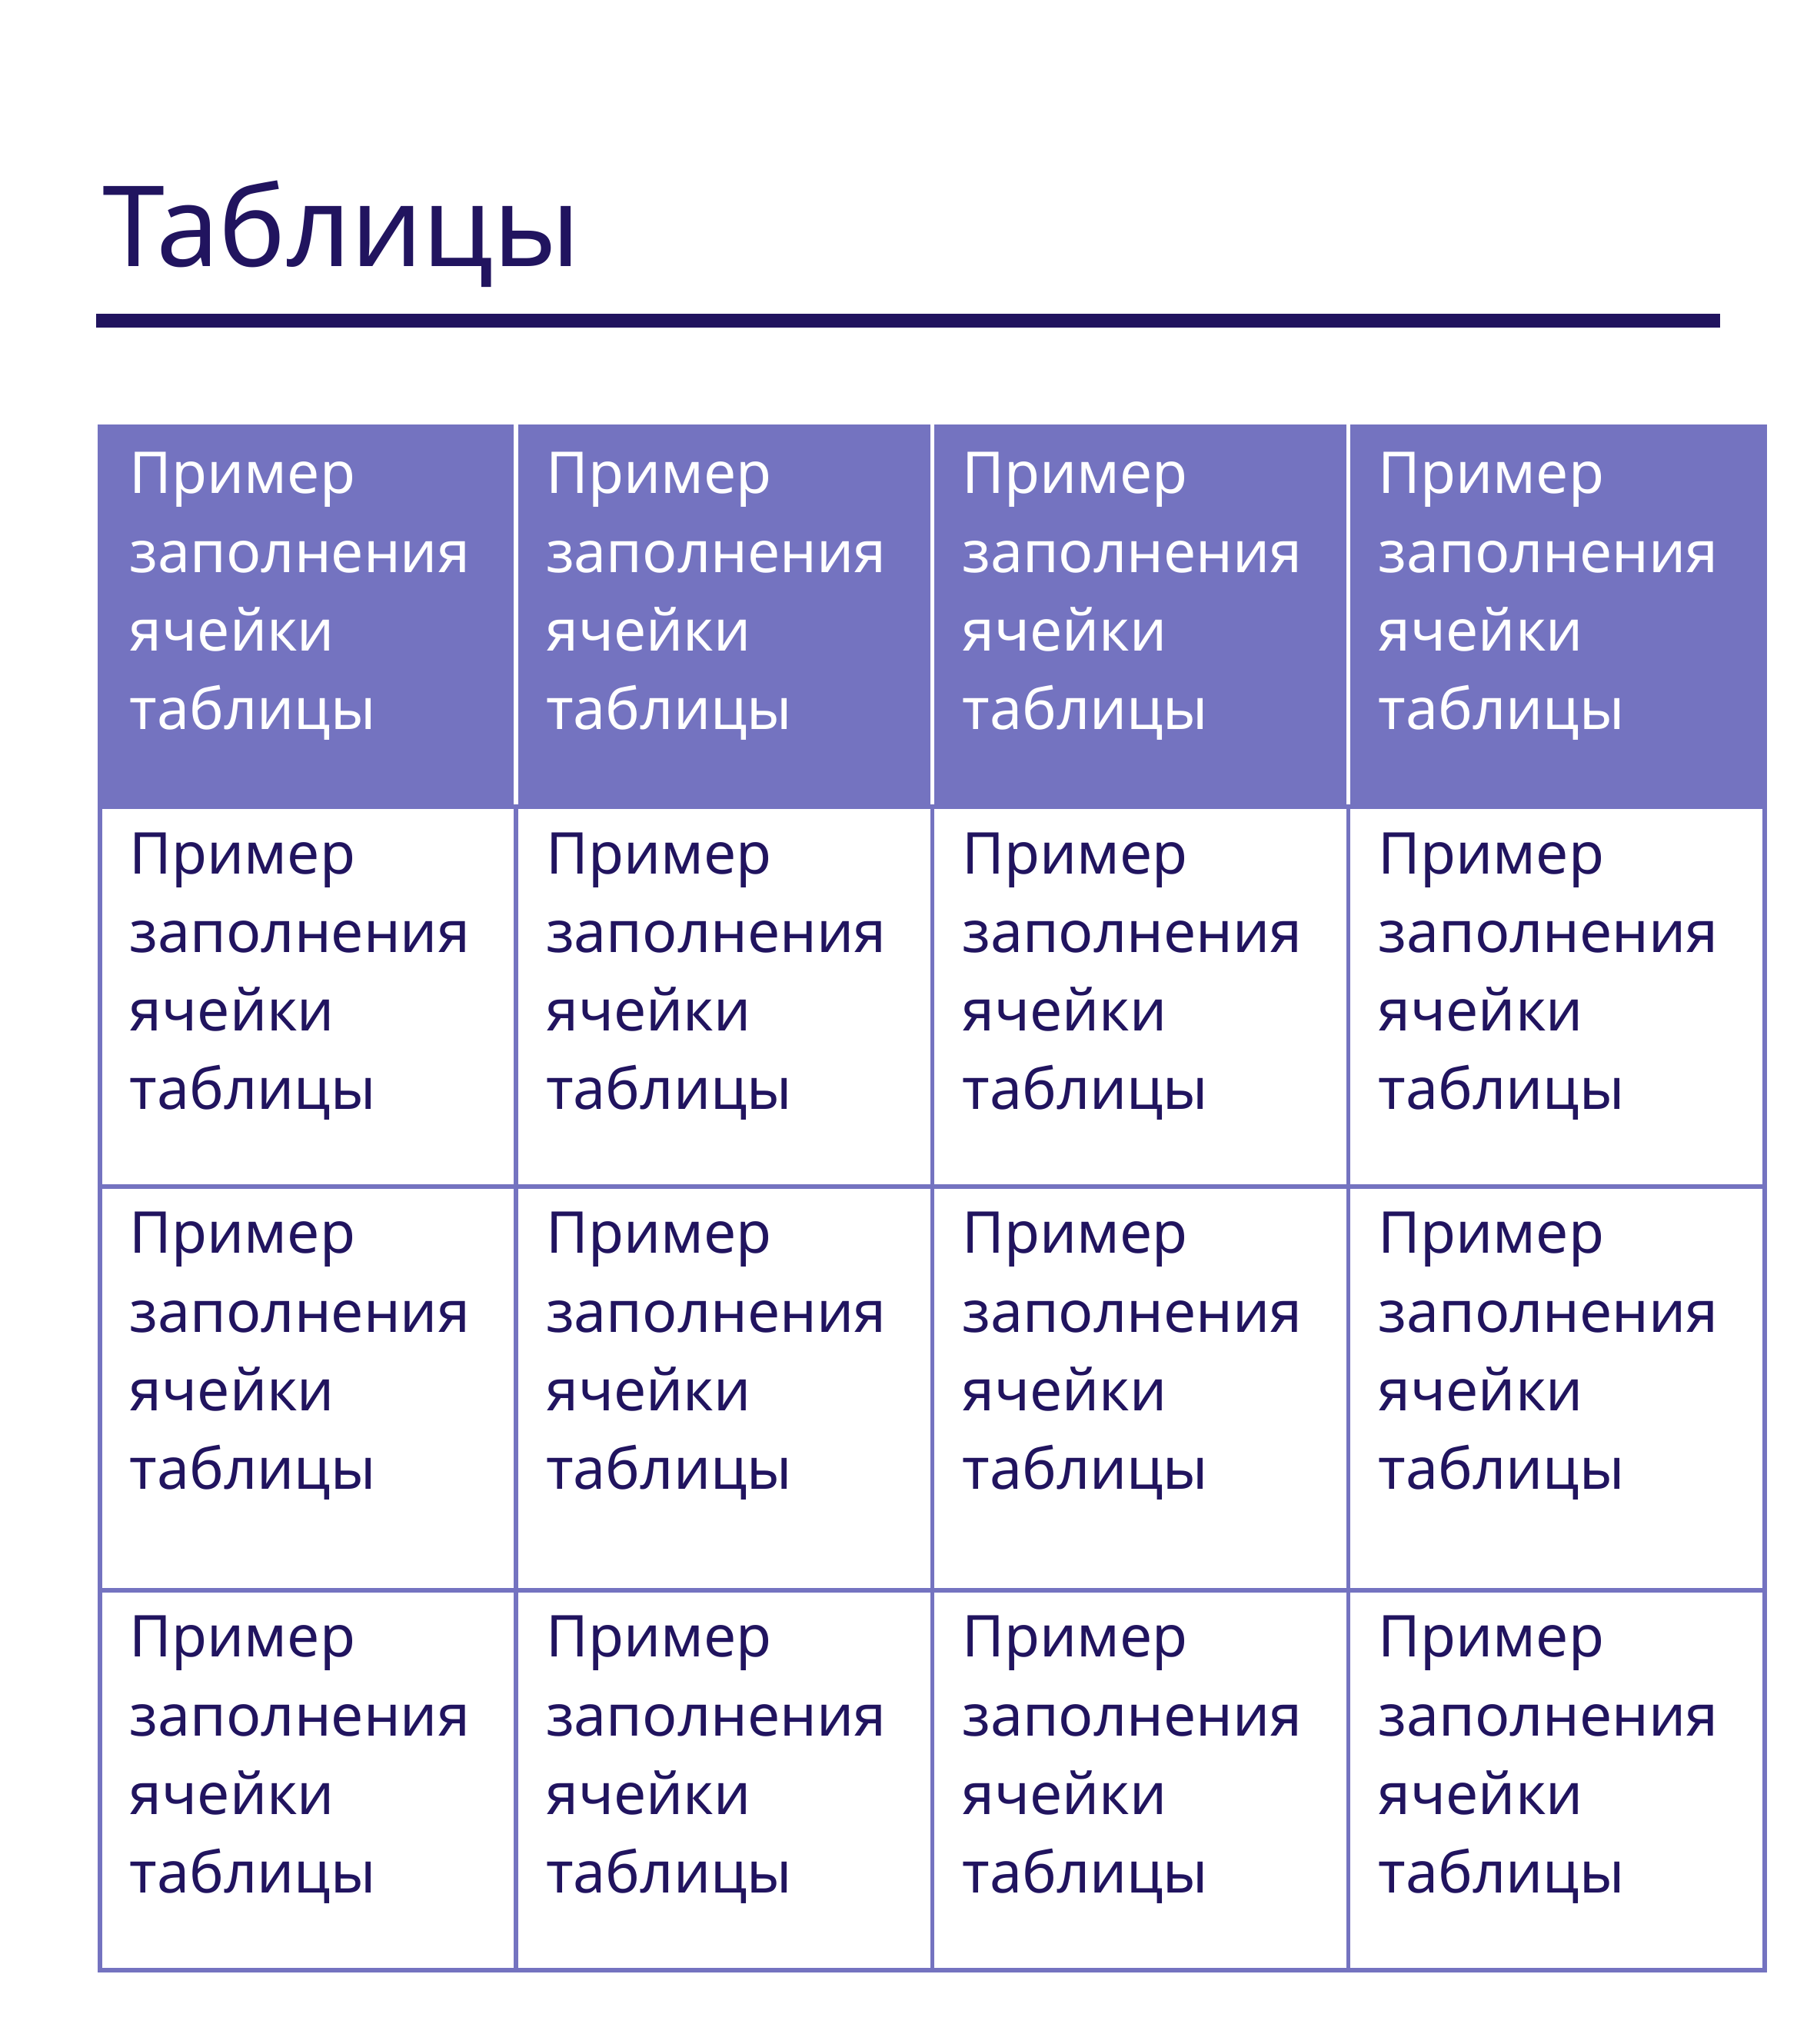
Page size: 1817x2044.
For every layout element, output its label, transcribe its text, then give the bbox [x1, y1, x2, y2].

table_cell Пример заполнения ячейки таблицы [102, 1189, 514, 1588]
table_header Пример заполнения ячейки таблицы [518, 429, 930, 804]
table_cell Пример заполнения ячейки таблицы [518, 809, 930, 1184]
table_header Пример заполнения ячейки таблицы [1350, 429, 1762, 804]
title Таблицы [91, 40, 1733, 297]
table_header Пример заполнения ячейки таблицы [102, 429, 514, 804]
table_cell Пример заполнения ячейки таблицы [102, 1593, 514, 1968]
table_cell Пример заполнения ячейки таблицы [102, 809, 514, 1184]
table_cell Пример заполнения ячейки таблицы [518, 1189, 930, 1588]
table_header Пример заполнения ячейки таблицы [934, 429, 1346, 804]
table_cell Пример заполнения ячейки таблицы [934, 1593, 1346, 1968]
table_cell Пример заполнения ячейки таблицы [518, 1593, 930, 1968]
table_cell Пример заполнения ячейки таблицы [1350, 1189, 1762, 1588]
table_cell Пример заполнения ячейки таблицы [1350, 1593, 1762, 1968]
table_cell Пример заполнения ячейки таблицы [1350, 809, 1762, 1184]
table_cell Пример заполнения ячейки таблицы [934, 809, 1346, 1184]
table_cell Пример заполнения ячейки таблицы [934, 1189, 1346, 1588]
